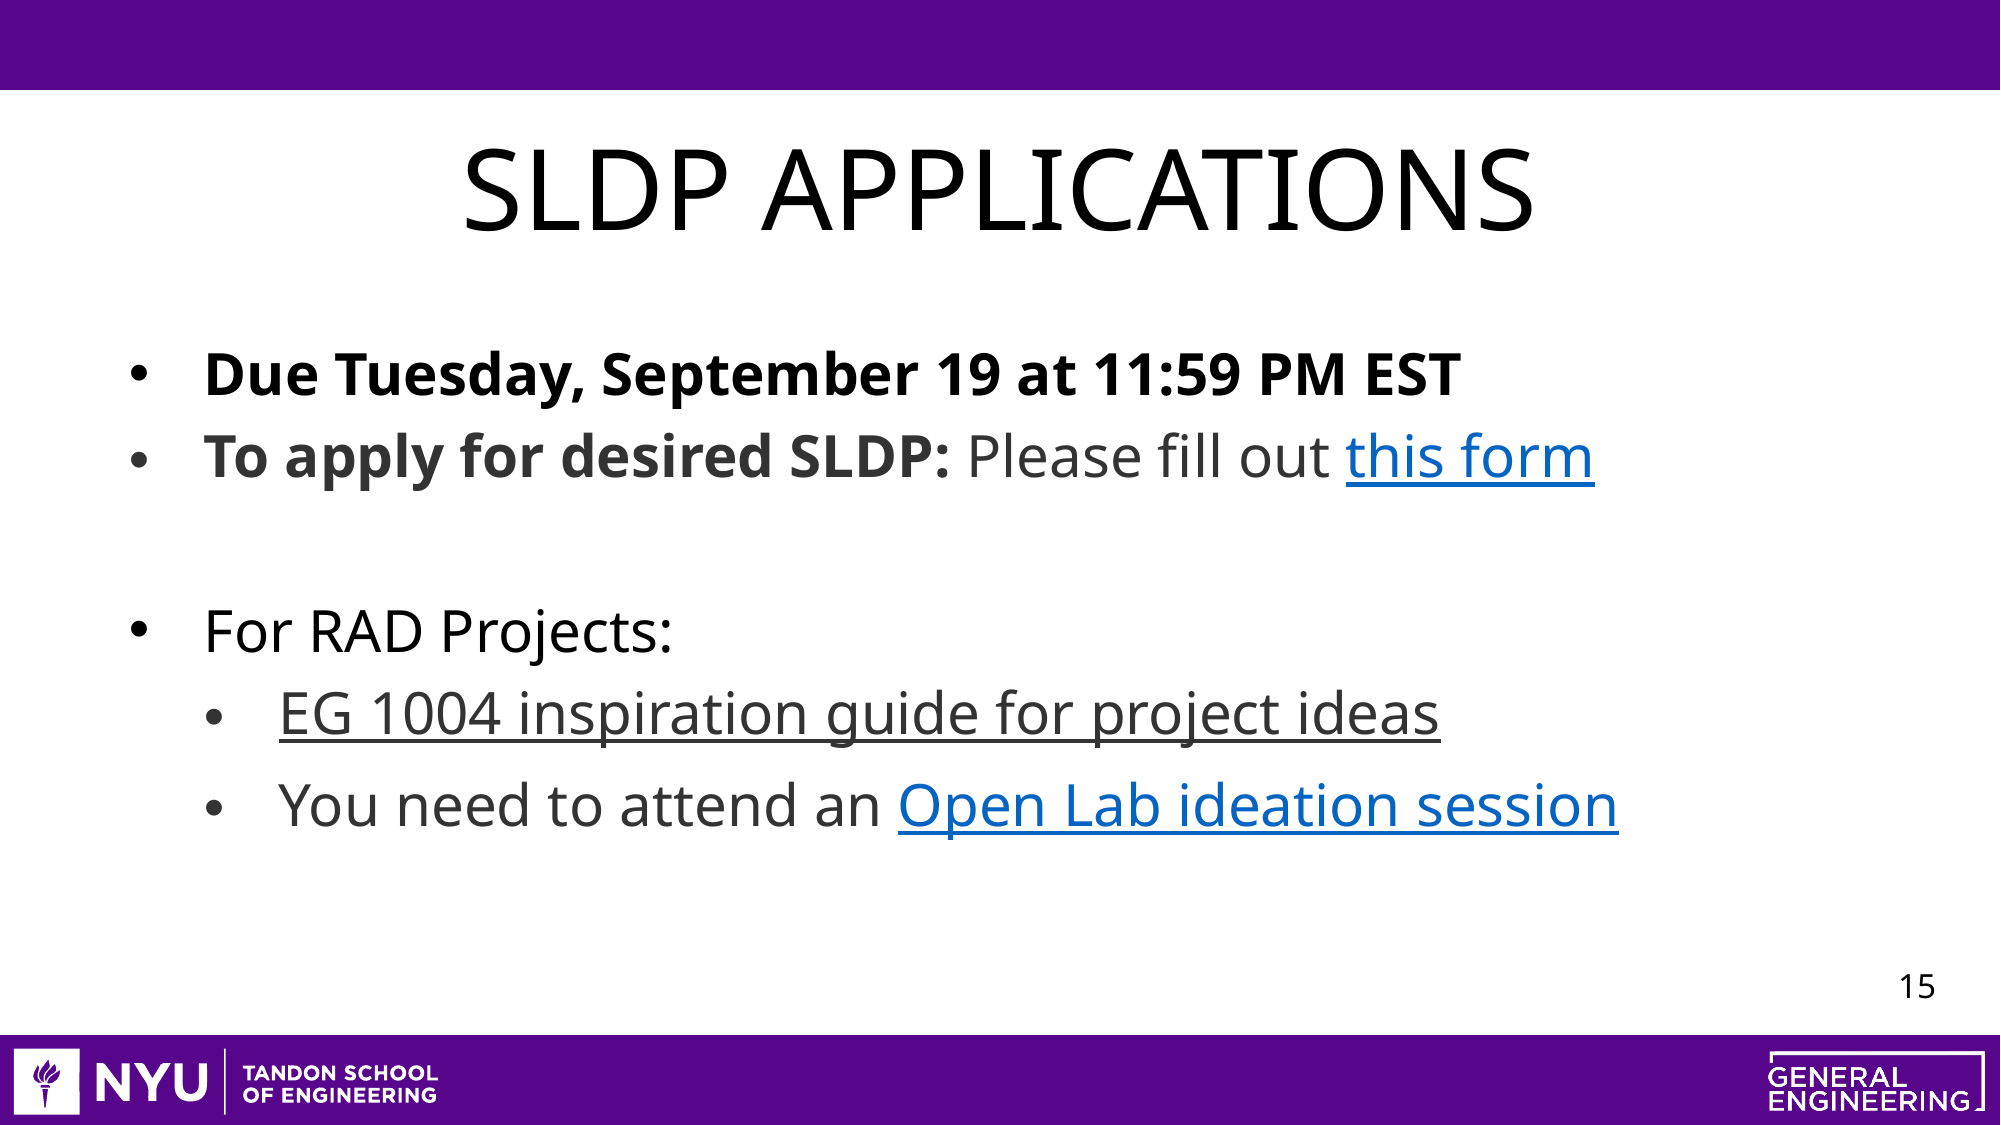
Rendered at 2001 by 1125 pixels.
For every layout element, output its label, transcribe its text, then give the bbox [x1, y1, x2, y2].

text_box [0, 1034, 2000, 1125]
text_box 15 [1802, 958, 1951, 1013]
text_box [0, 0, 2000, 91]
picture [13, 1048, 438, 1115]
text_box SLDP APPLICATIONS [92, 103, 1908, 262]
text_box Due Tuesday, September 19 at 11:59 PM EST To apply for desired SLDP: Please fill out this form For RAD Projects: EG 1004 inspiration guide for project ideas You need to attend an Open Lab ideation session [114, 329, 1846, 855]
picture [1768, 1051, 1985, 1111]
